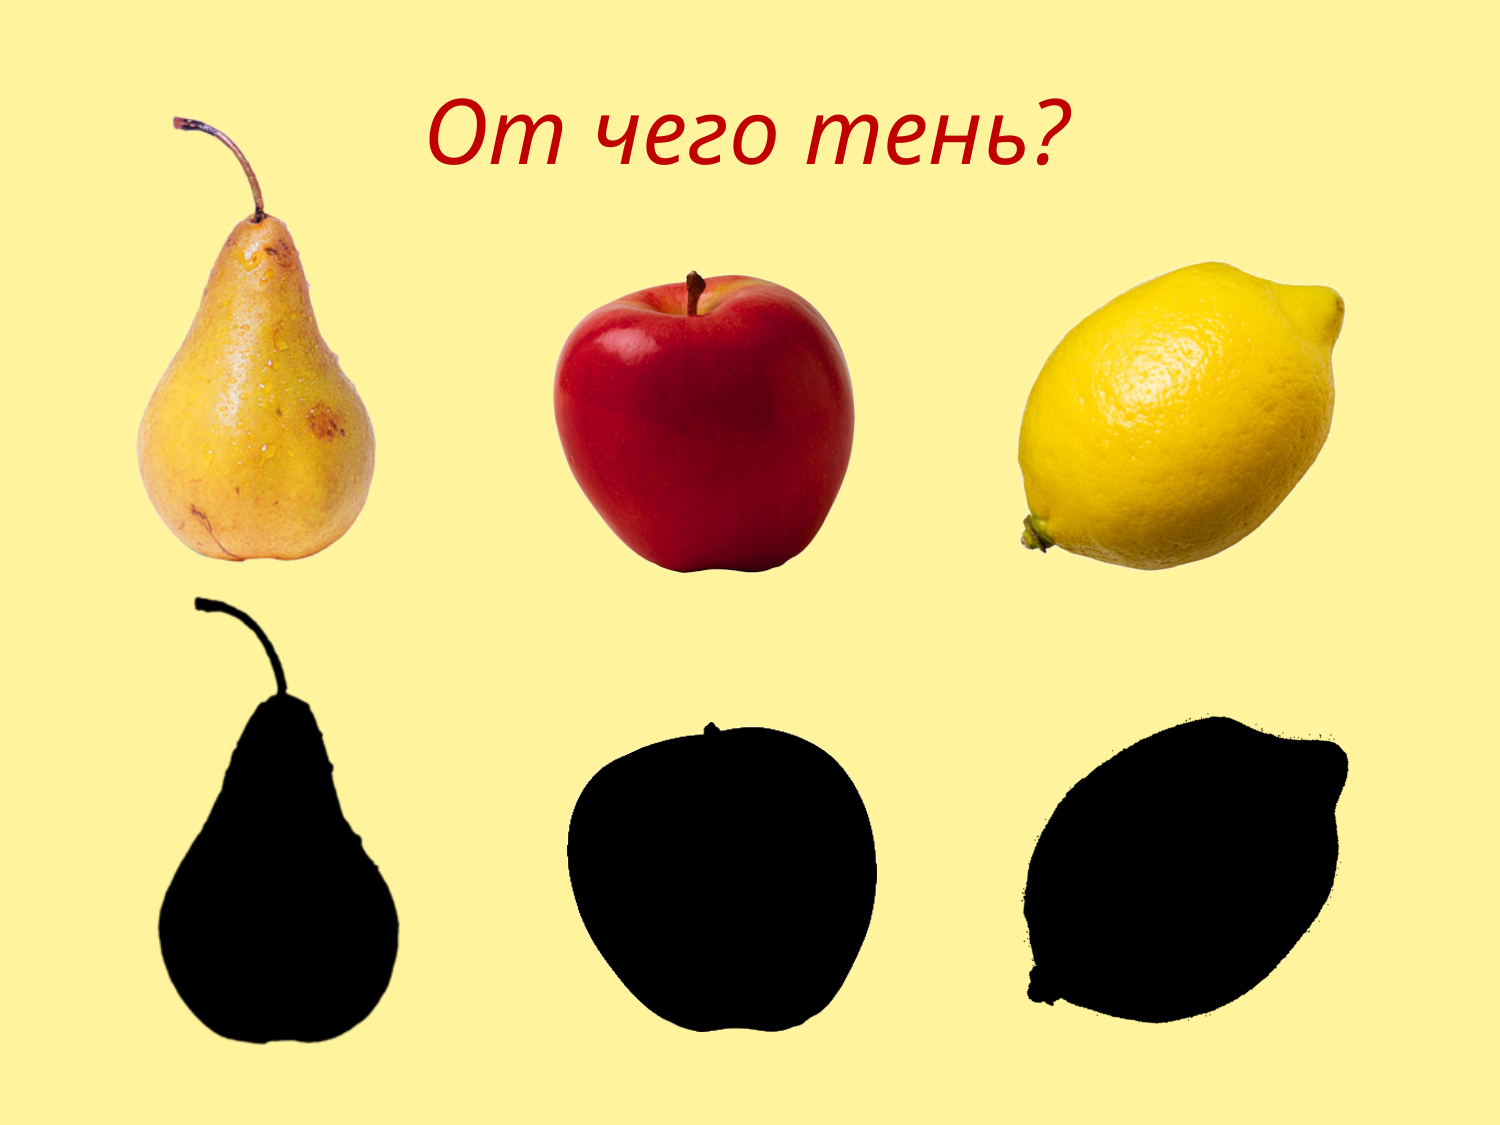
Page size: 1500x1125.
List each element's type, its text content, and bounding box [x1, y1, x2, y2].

picture [552, 270, 855, 573]
picture [567, 722, 877, 1032]
picture [919, 191, 1442, 1080]
picture [129, 110, 381, 569]
text_box От чего тень? [71, 66, 1422, 191]
picture [151, 591, 404, 1052]
